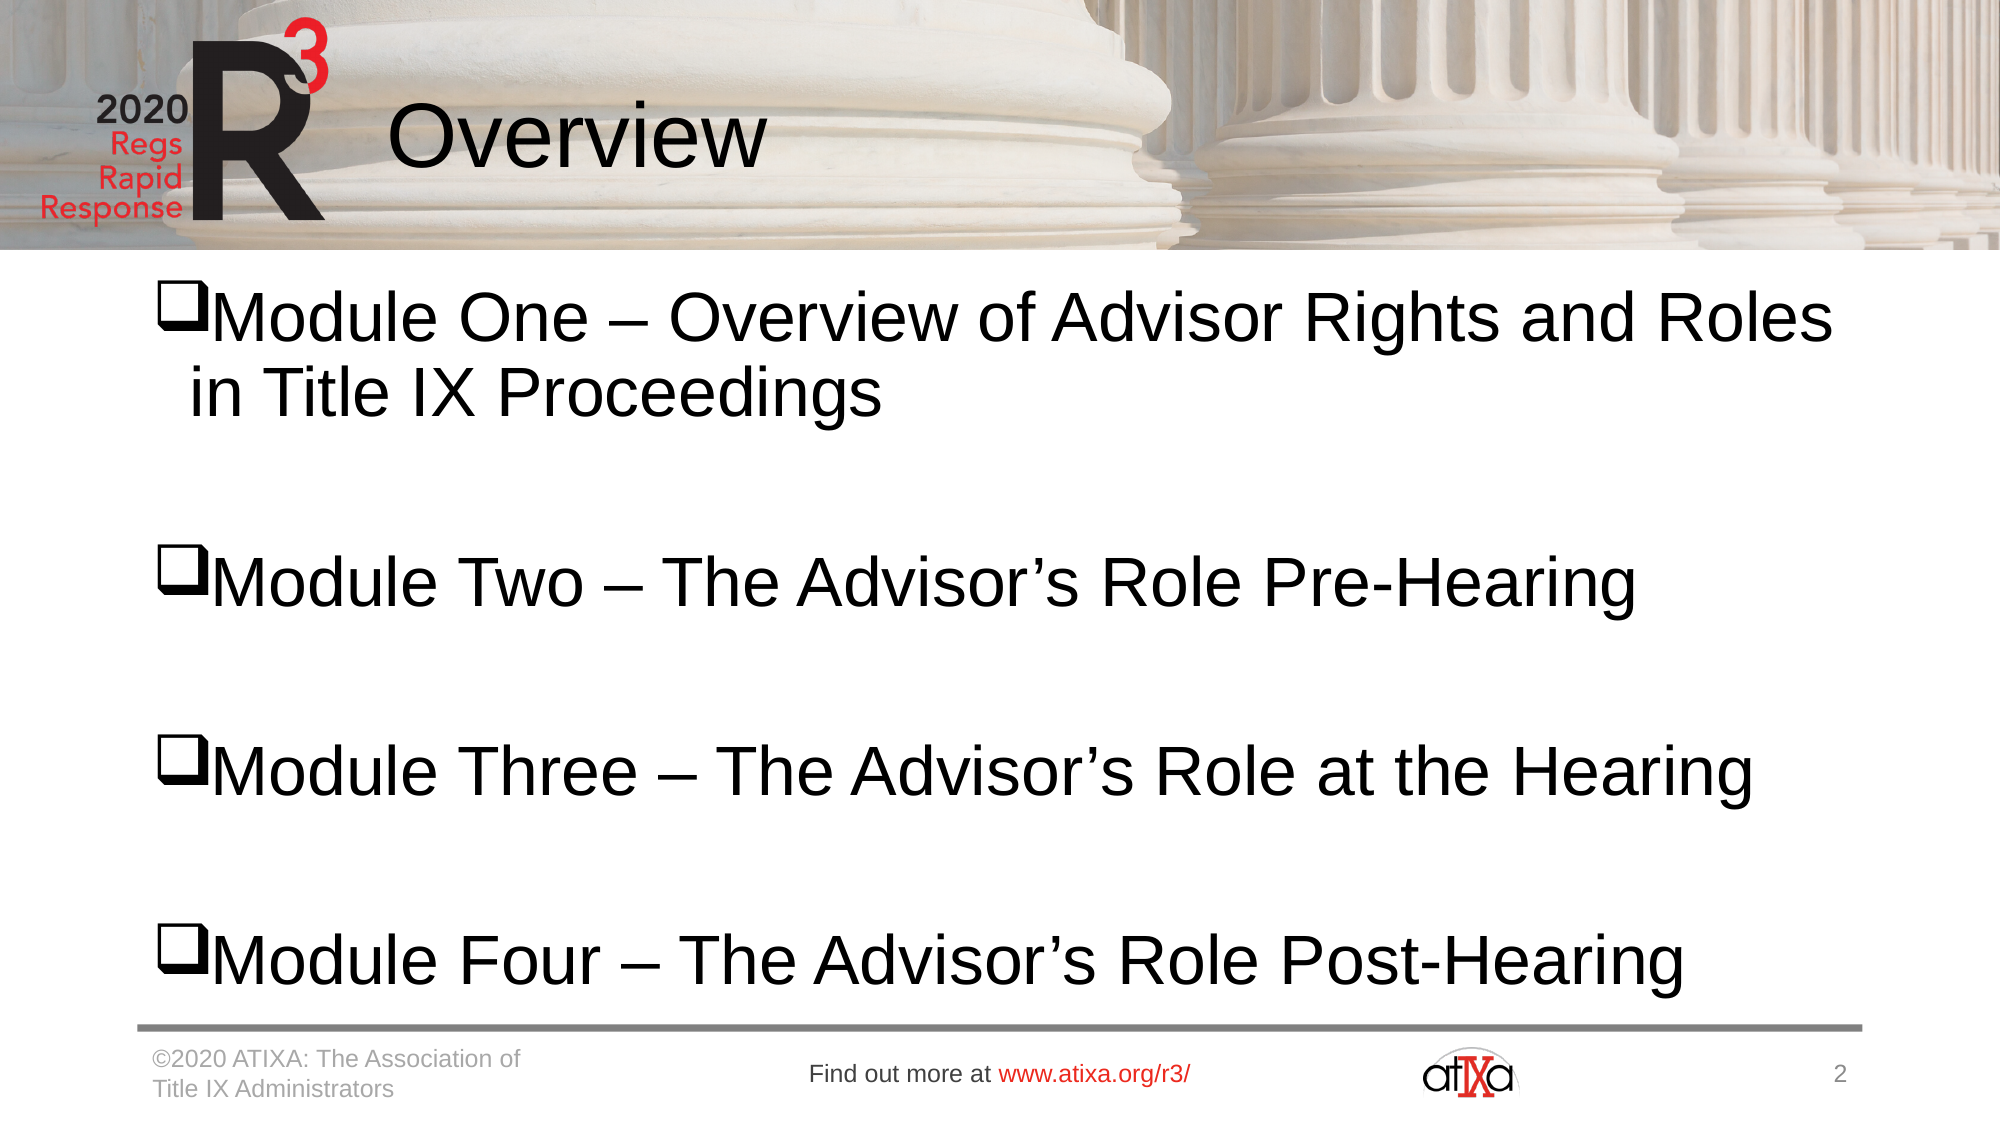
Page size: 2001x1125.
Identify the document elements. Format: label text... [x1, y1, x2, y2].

slide_number 2 [1412, 1042, 1863, 1103]
footer Find out more at www.atixa.org/r3/ [662, 1042, 1338, 1103]
title Overview [371, 59, 1863, 216]
list Module One – Overview of Advisor Rights and Roles in Title IX Proceedings Module Two – The Advisor’s Role Pre-Hearing Module Three – The Advisor’s Role at the Hearing Module Four – The Advisor’s Role Post-Hearing [137, 273, 1863, 1022]
slide_number ©2020 ATIXA: The Association of Title IX Administrators [137, 1042, 588, 1103]
picture [0, 0, 2000, 250]
